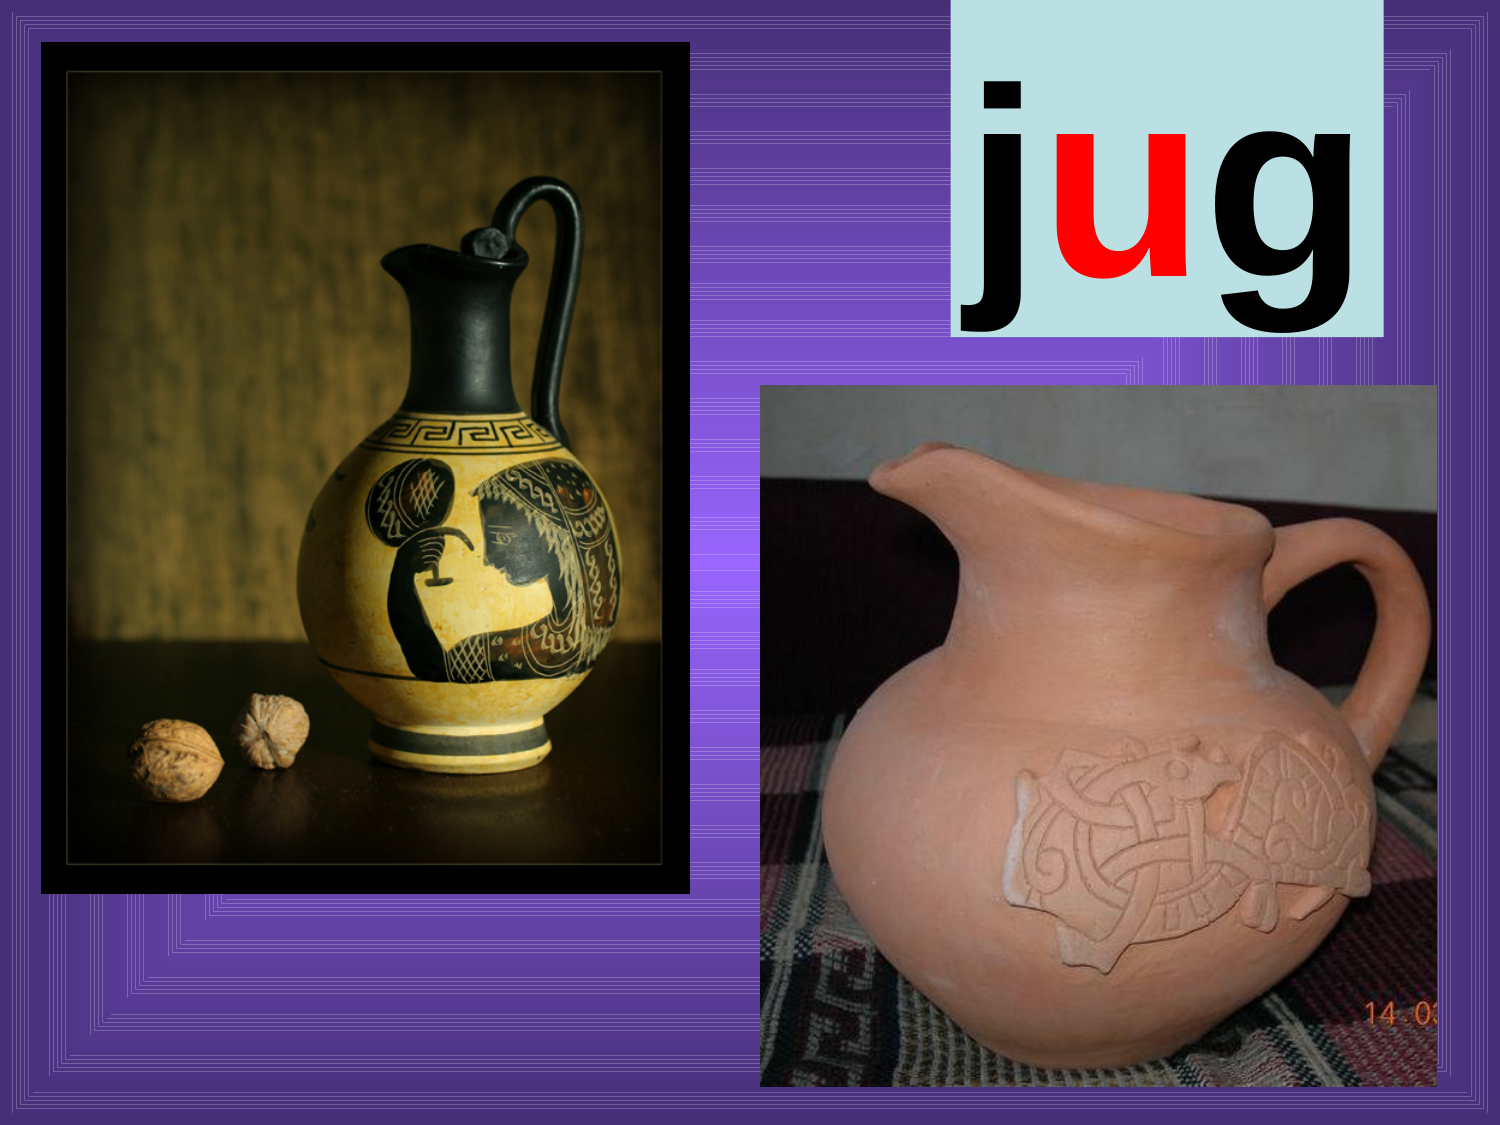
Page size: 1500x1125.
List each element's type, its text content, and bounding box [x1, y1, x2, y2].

picture [760, 385, 1438, 1088]
text_box jug [950, 0, 1384, 338]
picture [40, 42, 690, 894]
